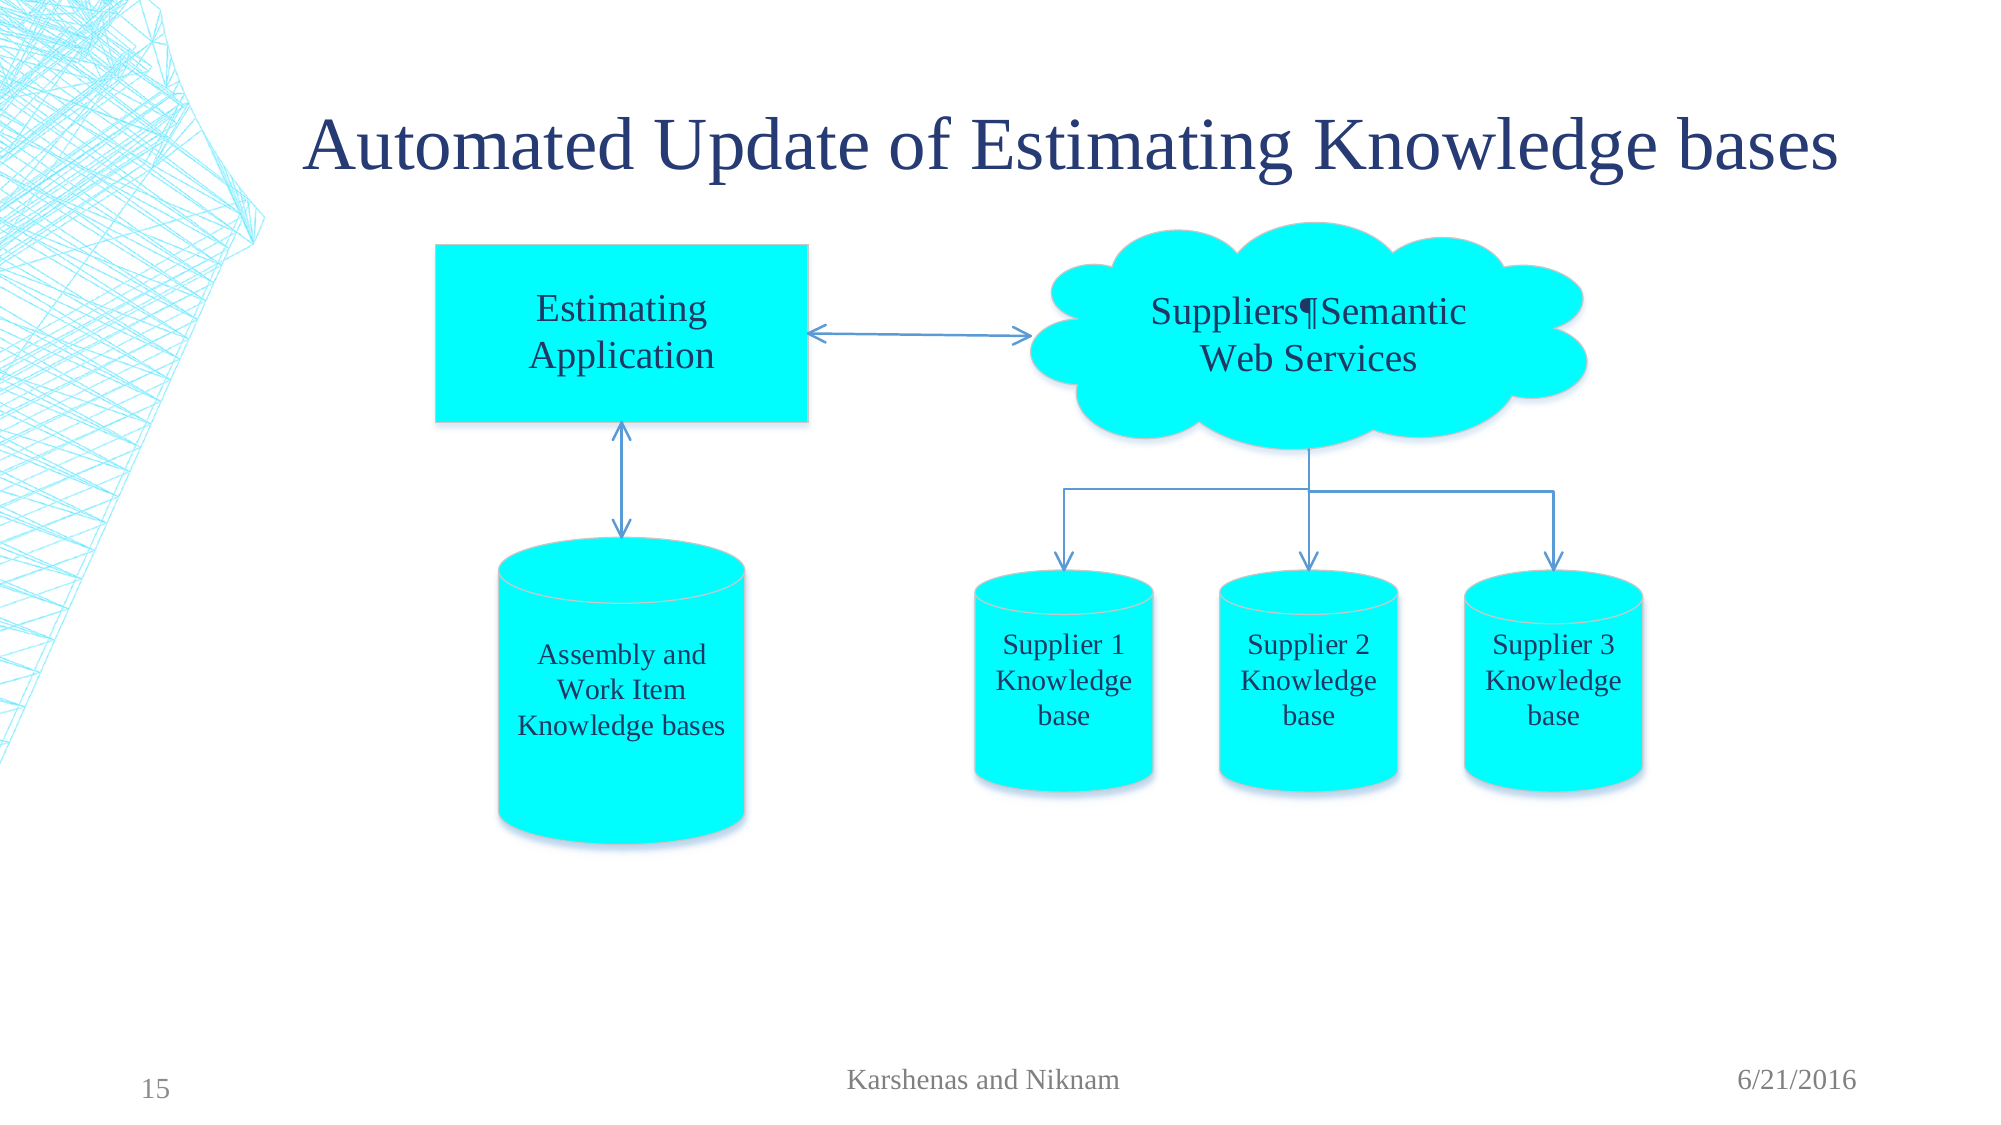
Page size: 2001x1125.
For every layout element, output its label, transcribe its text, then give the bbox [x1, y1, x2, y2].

list 6/21/2016 [1668, 1057, 1926, 1116]
list Karshenas and Niknam [829, 1057, 1138, 1116]
picture [0, 0, 2001, 1125]
slide_number 15 [96, 1057, 215, 1116]
title Automated Update of Estimating Knowledge bases [287, 67, 1891, 193]
